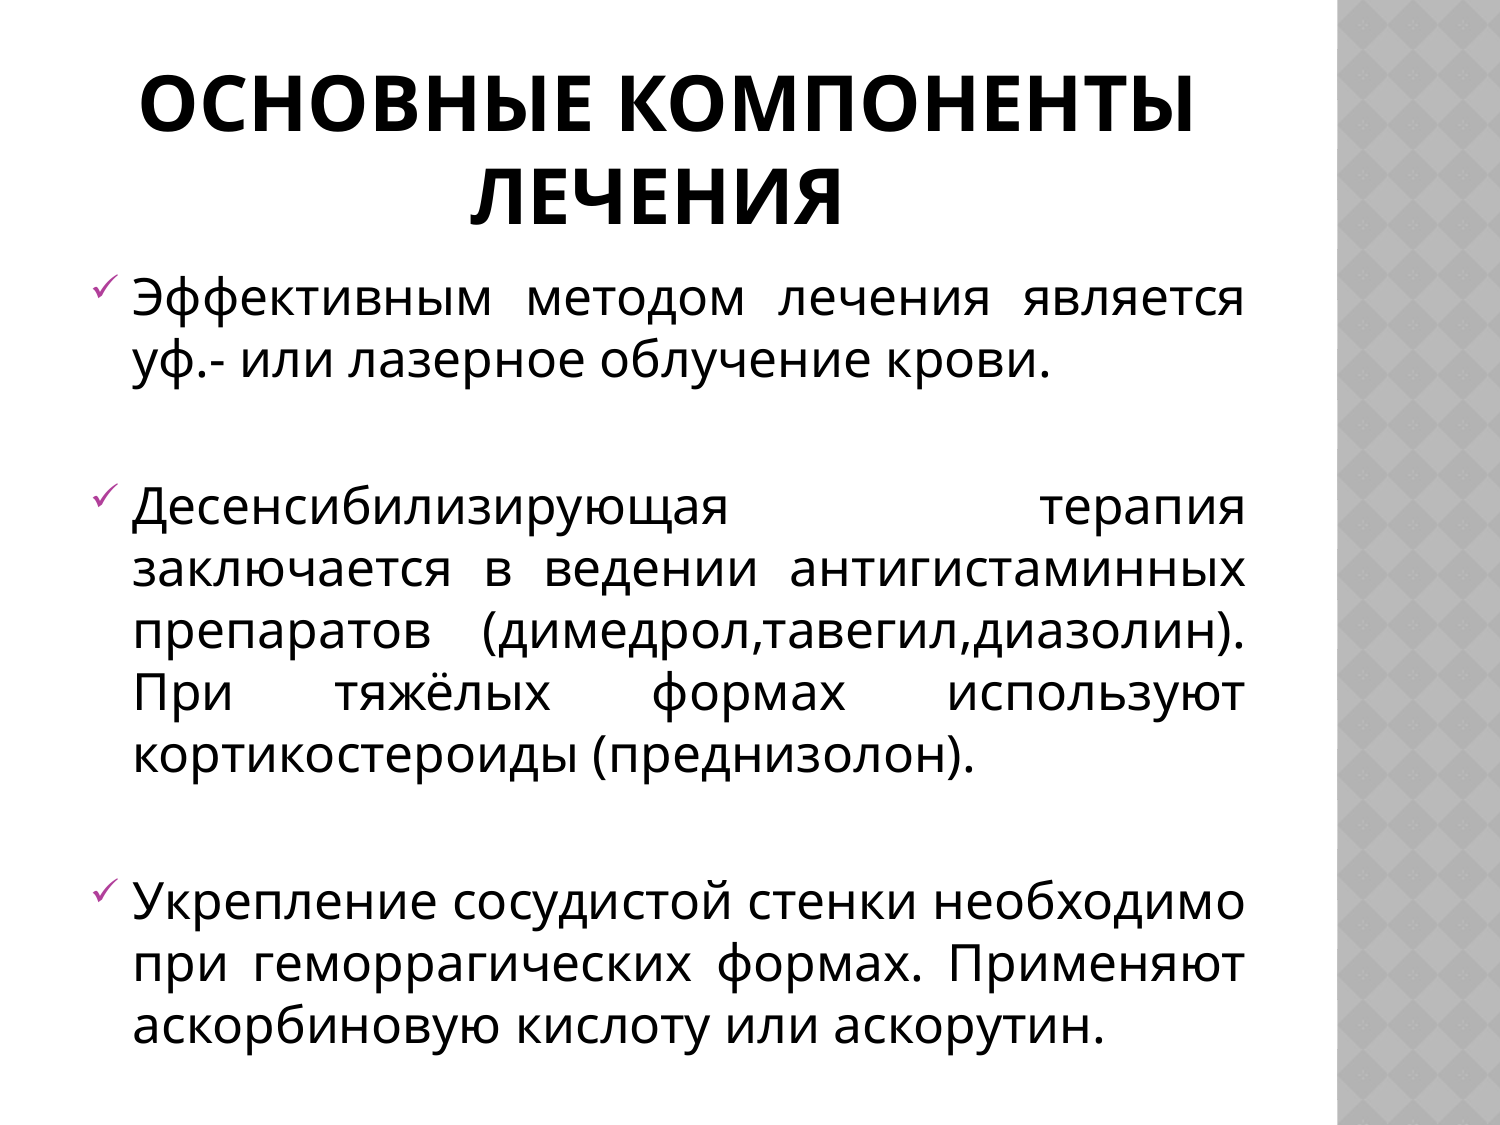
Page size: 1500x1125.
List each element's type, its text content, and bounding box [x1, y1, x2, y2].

list Эффективным методом лечения является уф.- или лазерное облучение крови. Десенсибилизирующая терапия заключается в ведении антигистаминных препаратов (димедрол,тавегил,диазолин). При тяжёлых формах используют кортикостероиды (преднизолон). Укрепление сосудистой стенки необходимо при геморрагических формах. Применяют аскорбиновую кислоту или аскорутин. [75, 256, 1263, 1118]
title Основные компоненты лечения [75, 52, 1263, 240]
